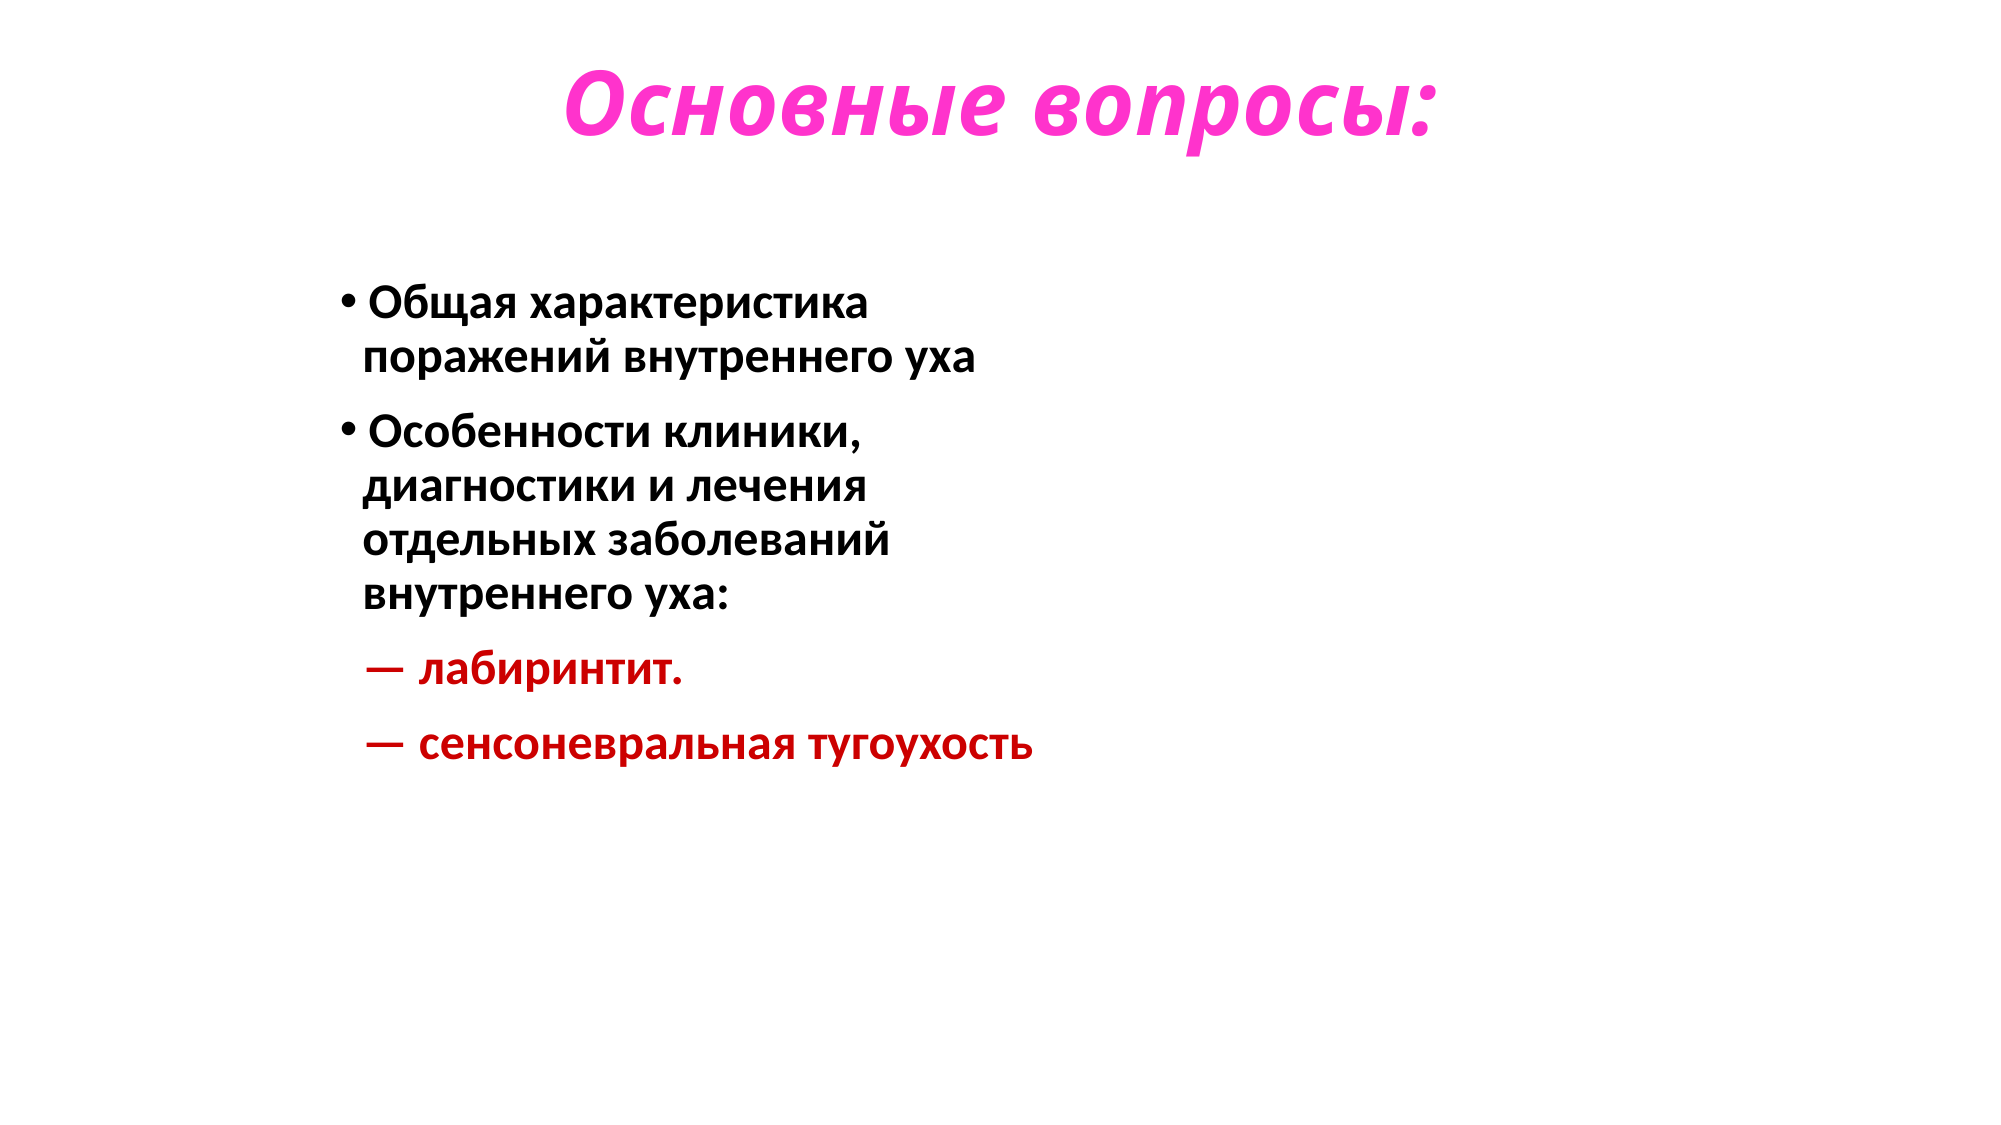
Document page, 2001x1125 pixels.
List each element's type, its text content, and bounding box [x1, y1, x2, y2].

subtitle Общая характеристика поражений внутреннего уха Особенности клиники, диагностики и лечения отдельных заболеваний внутреннего уха: — лабиринтит. — сенсоневральная тугоухость [324, 187, 1688, 1063]
title Основные вопросы: [362, 50, 1638, 163]
